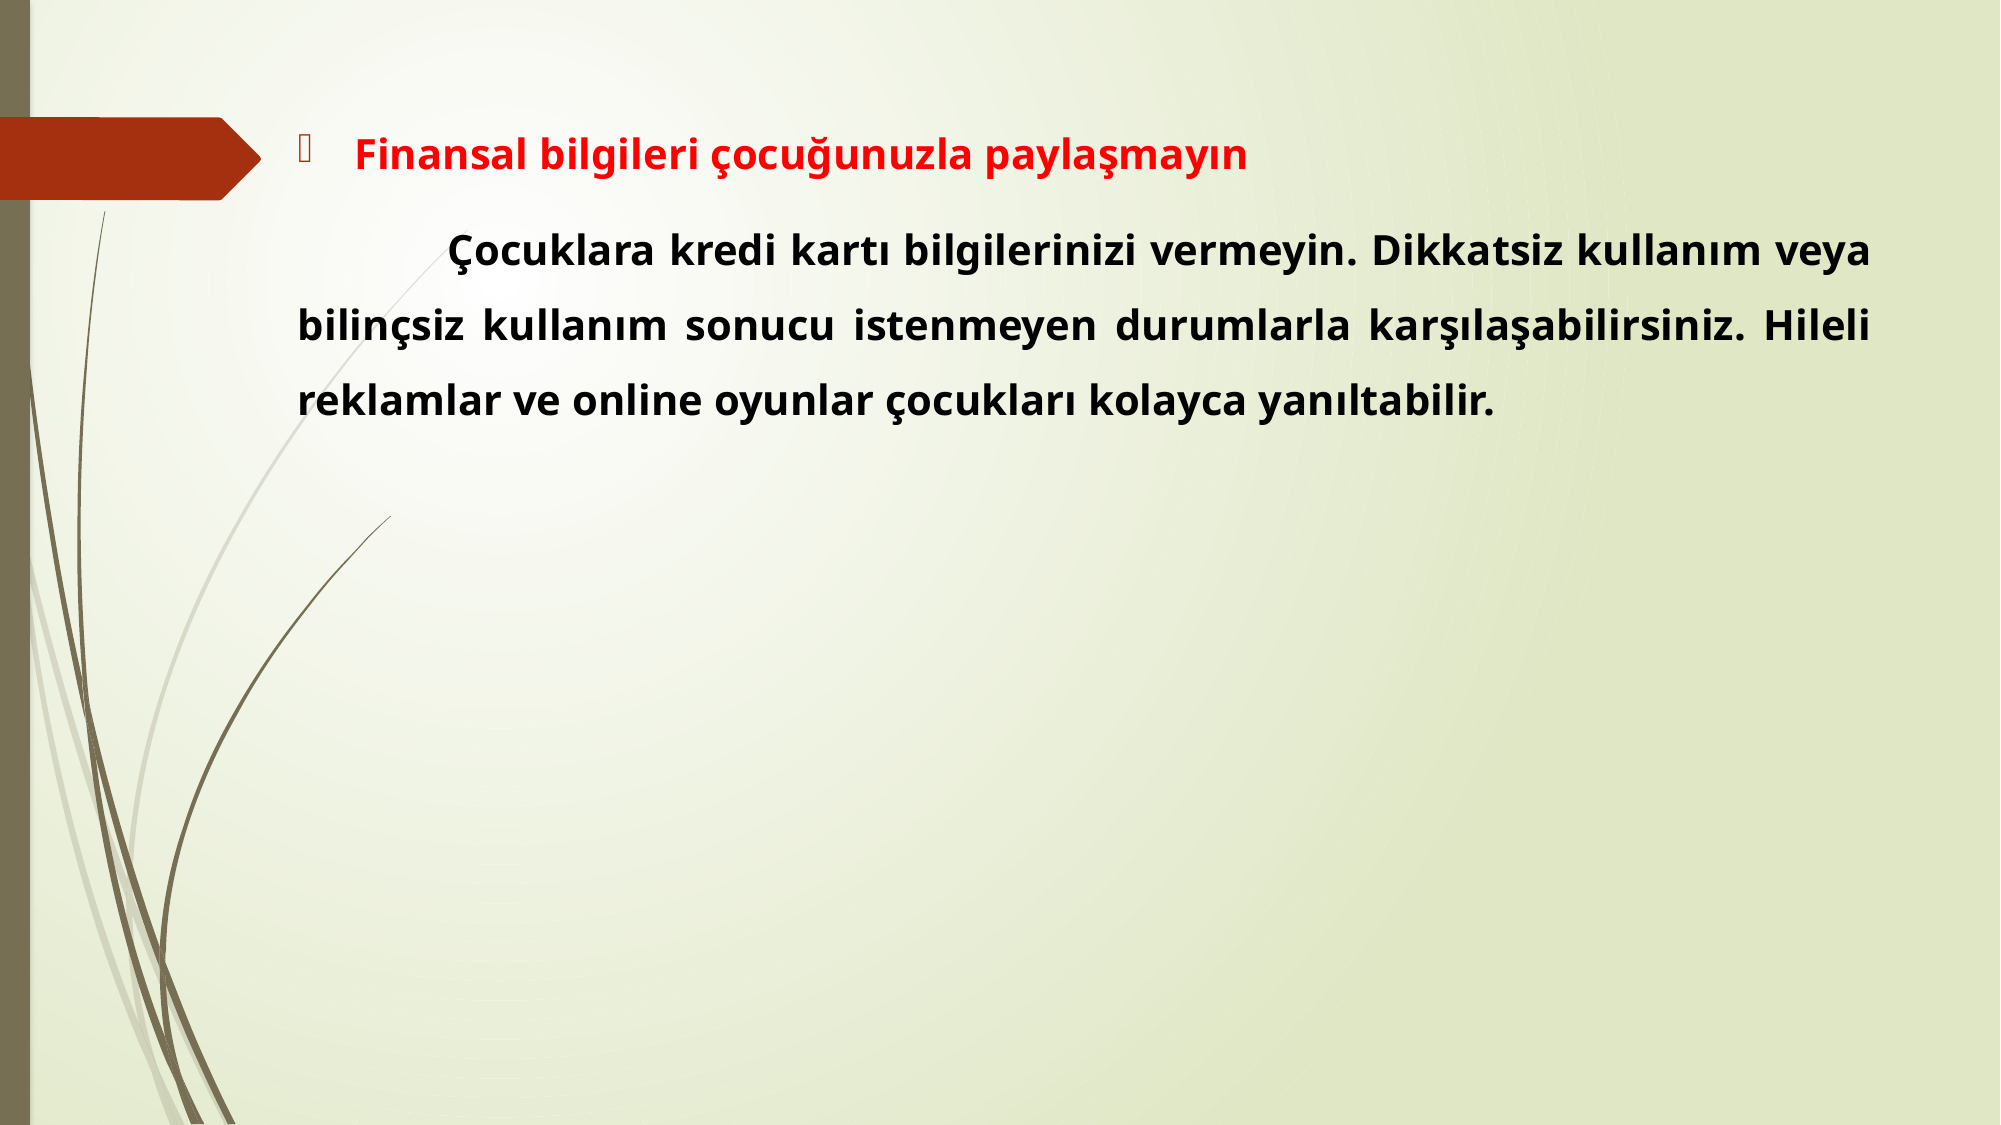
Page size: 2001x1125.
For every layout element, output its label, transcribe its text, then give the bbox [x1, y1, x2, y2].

list Finansal bilgileri çocuğunuzla paylaşmayın Çocuklara kredi kartı bilgilerinizi vermeyin. Dikkatsiz kullanım veya bilinçsiz kullanım sonucu istenmeyen durumlarla karşılaşabilirsiniz. Hileli reklamlar ve online oyunlar çocukları kolayca yanıltabilir. [282, 120, 1888, 970]
